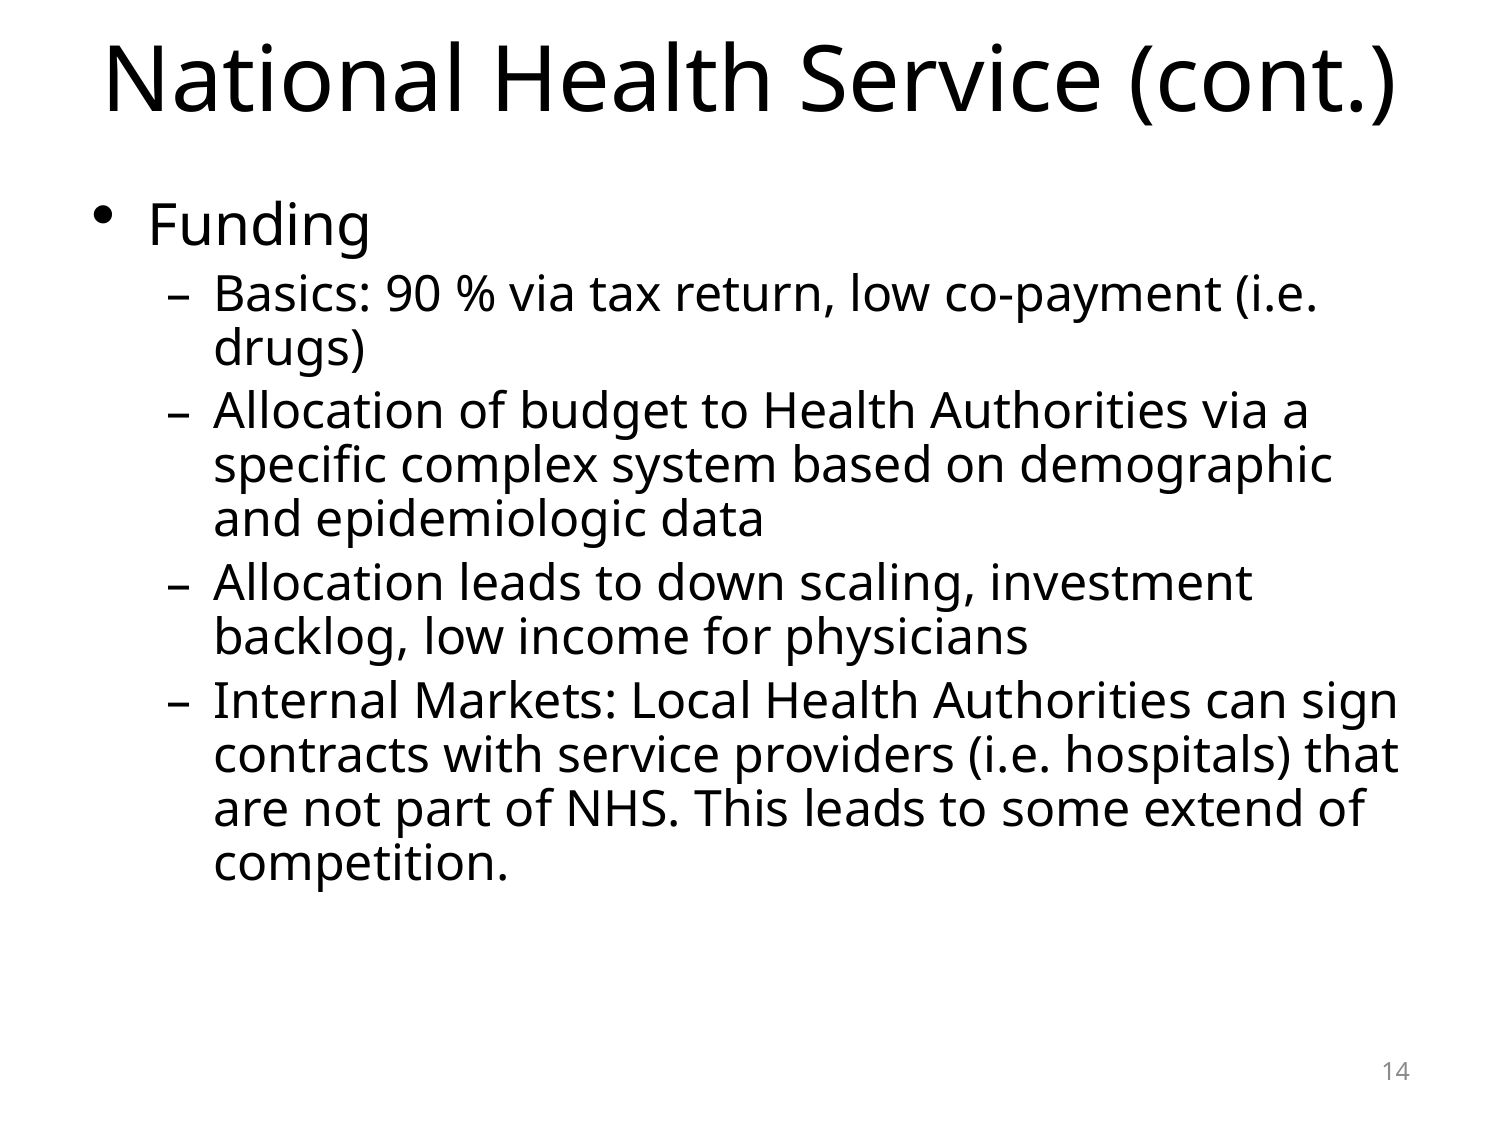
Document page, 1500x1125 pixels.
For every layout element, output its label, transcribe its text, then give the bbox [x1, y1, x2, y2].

slide_number 14 [1074, 1042, 1425, 1103]
text_box National Health Service (cont.) [74, 0, 1425, 149]
text_box Funding Basics: 90 % via tax return, low co-payment (i.e. drugs) Allocation of budget to Health Authorities via a specific complex system based on demographic and epidemiologic data Allocation leads to down scaling, investment backlog, low income for physicians Internal Markets: Local Health Authorities can sign contracts with service providers (i.e. hospitals) that are not part of NHS. This leads to some extend of competition. [76, 187, 1427, 1125]
